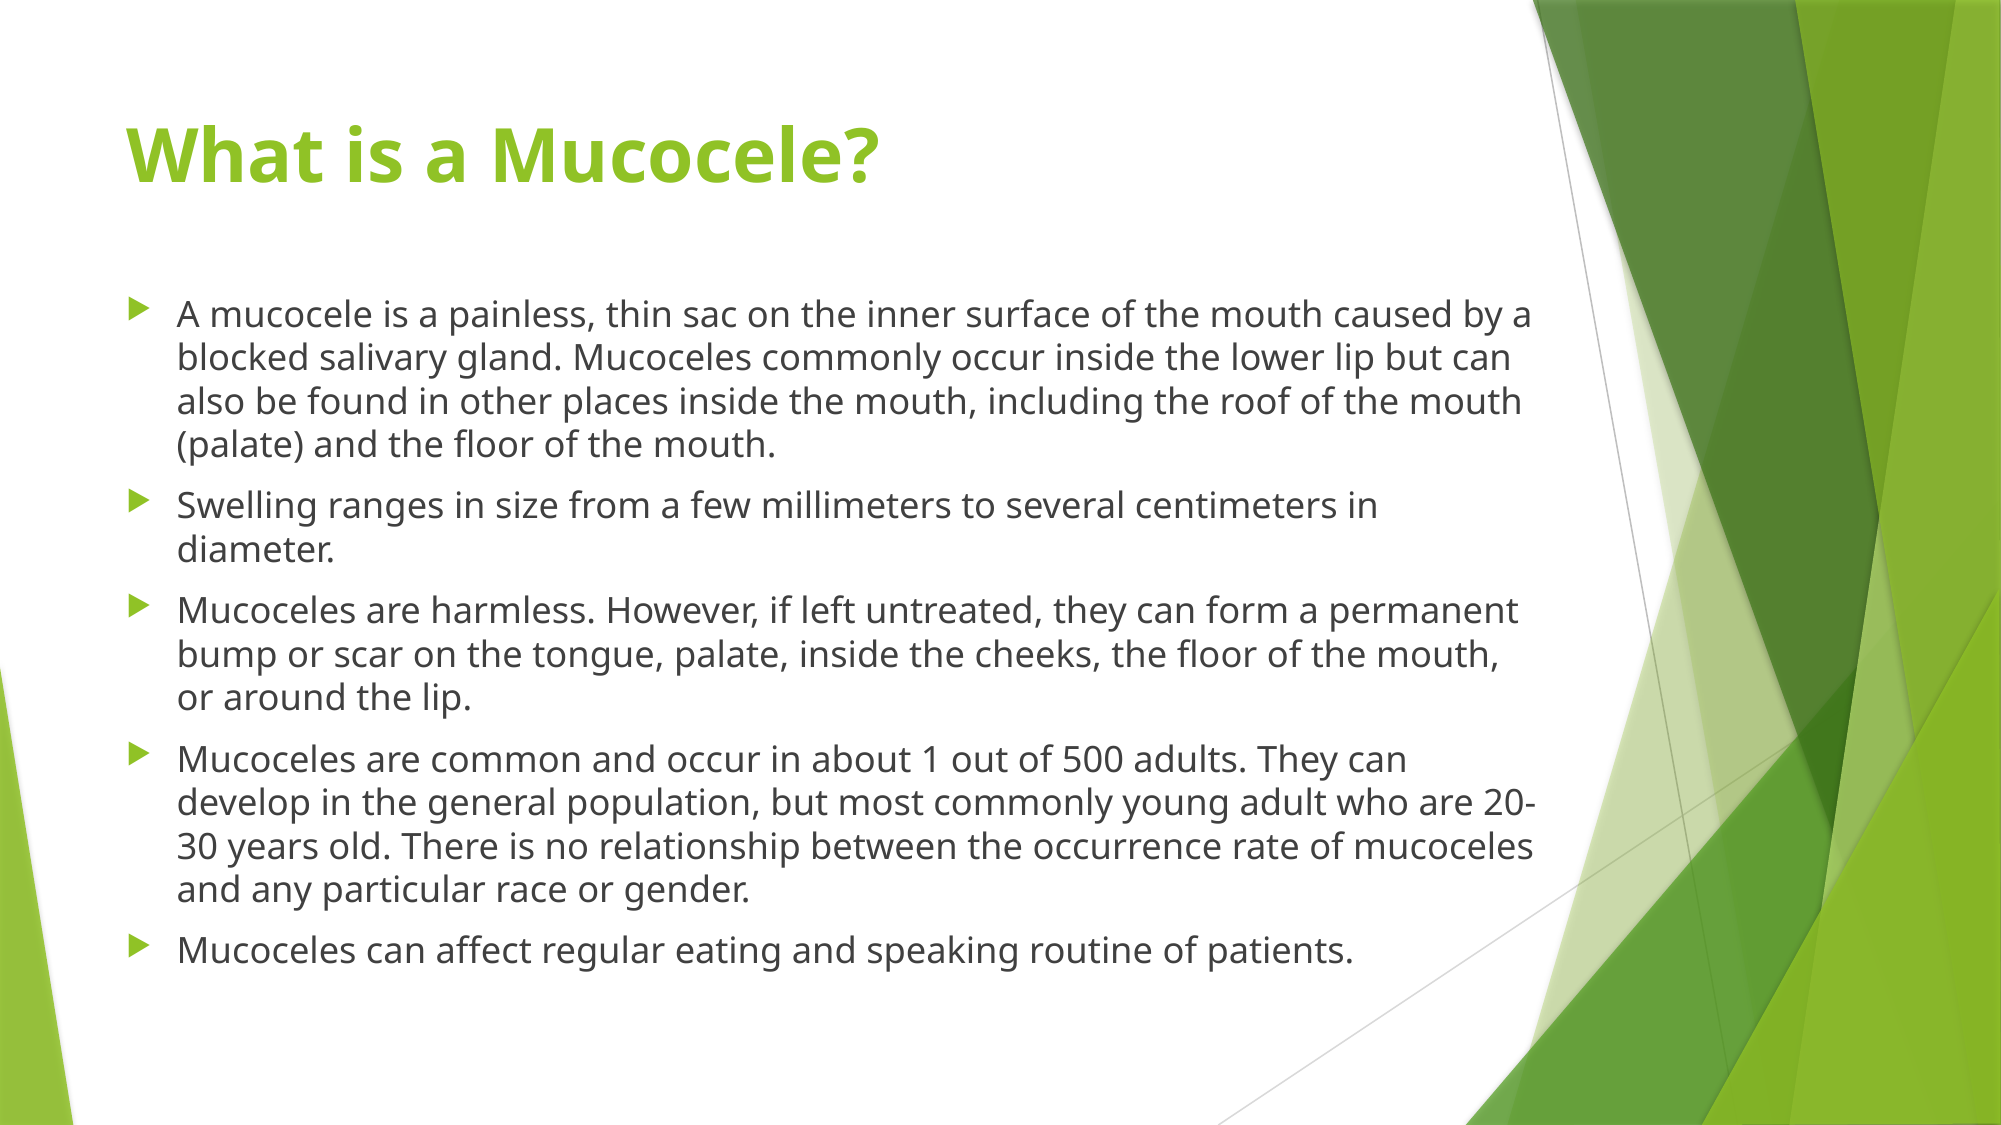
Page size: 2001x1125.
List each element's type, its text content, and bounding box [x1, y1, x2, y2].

list A mucocele is a painless, thin sac on the inner surface of the mouth caused by a blocked salivary gland. Mucoceles commonly occur inside the lower lip but can also be found in other places inside the mouth, including the roof of the mouth (palate) and the floor of the mouth. Swelling ranges in size from a few millimeters to several centimeters in diameter. Mucoceles are harmless. However, if left untreated, they can form a permanent bump or scar on the tongue, palate, inside the cheeks, the floor of the mouth, or around the lip. Mucoceles are common and occur in about 1 out of 500 adults. They can develop in the general population, but most commonly young adult who are 20-30 years old. There is no relationship between the occurrence rate of mucoceles and any particular race or gender. Mucoceles can affect regular eating and speaking routine of patients. [111, 228, 1554, 984]
title What is a Mucocele? [111, 99, 1522, 228]
